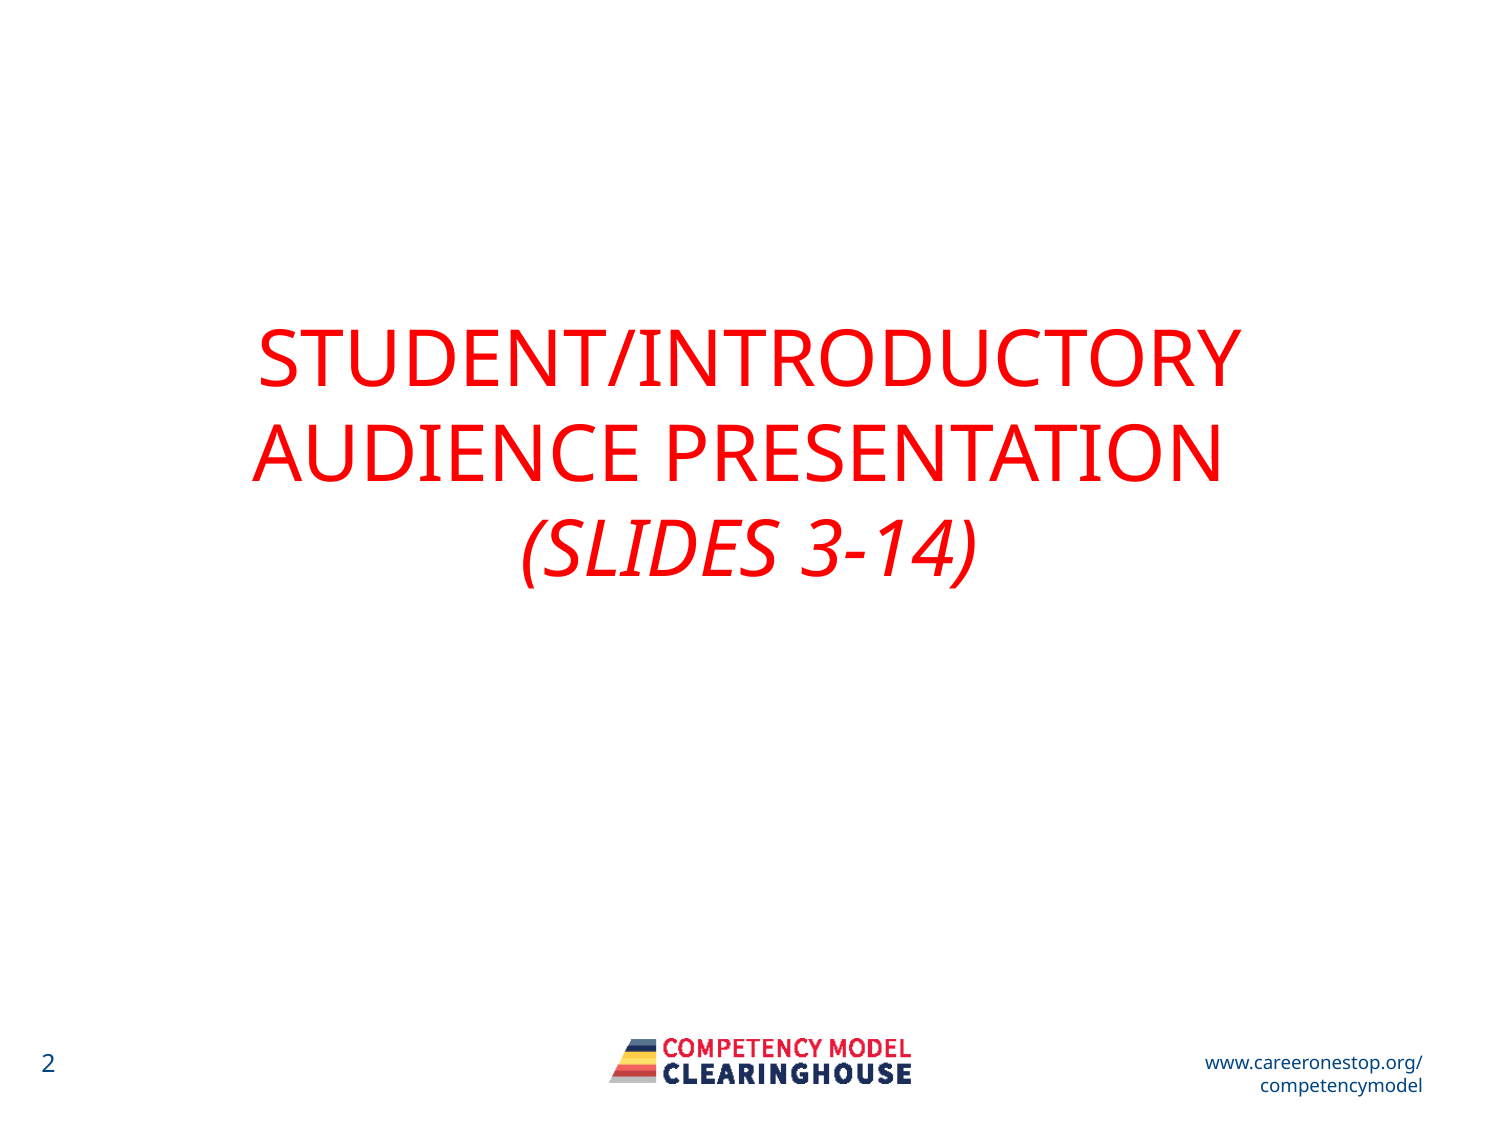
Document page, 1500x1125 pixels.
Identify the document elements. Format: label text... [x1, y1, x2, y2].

picture [609, 1038, 913, 1084]
title STUDENT/INTRODUCTORY AUDIENCE PRESENTATION (SLIDES 3-14) [75, 299, 1425, 600]
